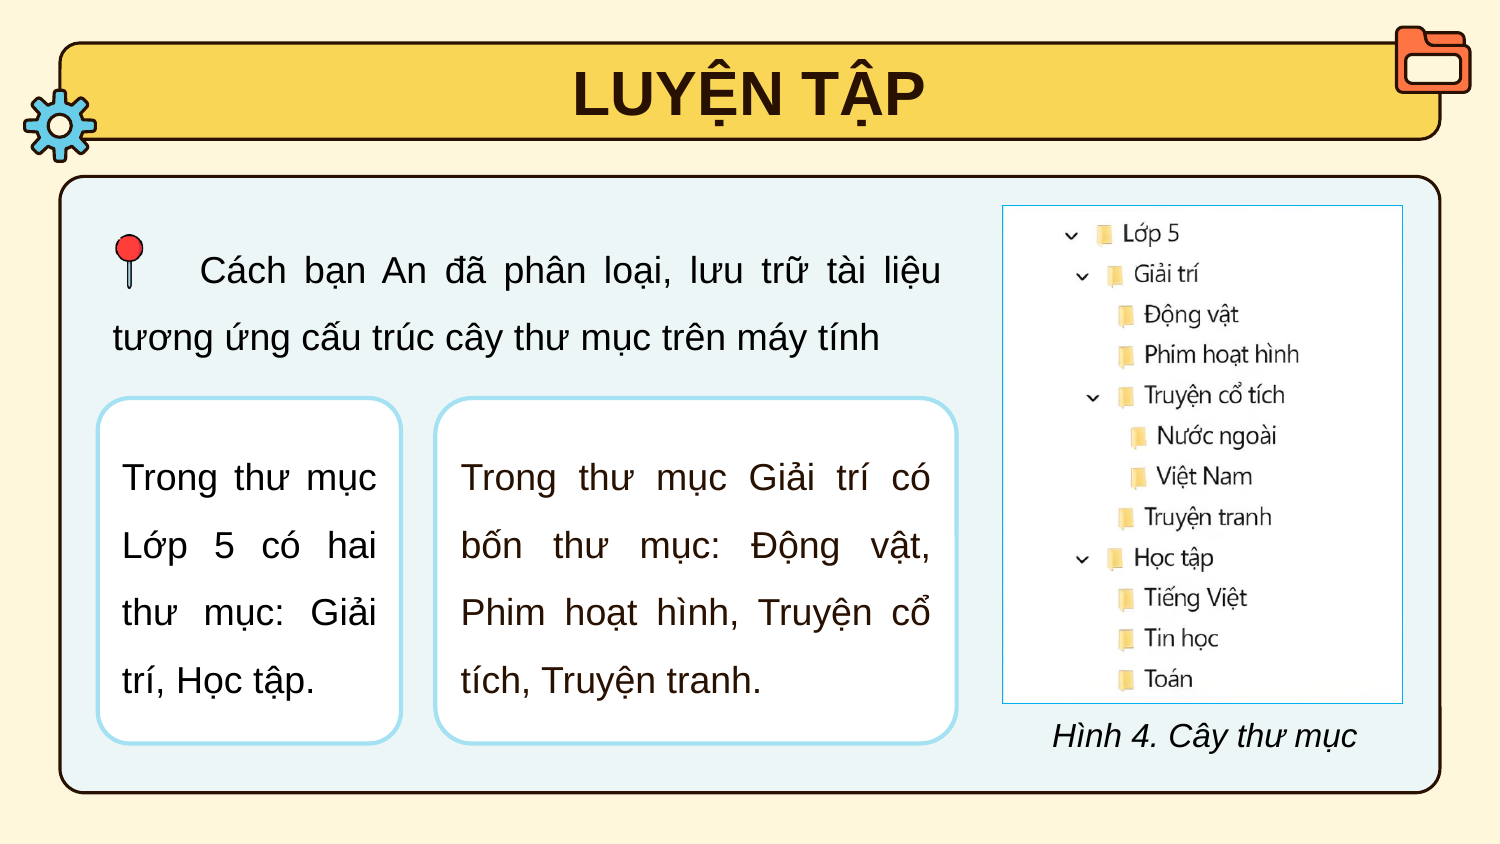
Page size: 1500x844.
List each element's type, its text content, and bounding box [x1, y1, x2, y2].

text_box Trong thư mục Giải trí có bốn thư mục: Động vật, Phim hoạt hình, Truyện cổ tích, Truyện tranh. [433, 395, 959, 746]
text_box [1396, 26, 1471, 93]
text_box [24, 90, 96, 162]
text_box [97, 215, 957, 359]
text_box [59, 42, 1440, 140]
title LUYỆN TẬP [118, 41, 1382, 139]
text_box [1002, 205, 1406, 764]
text_box Trong thư mục Lớp 5 có hai thư mục: Giải trí, Học tập. [95, 395, 404, 746]
text_box [59, 176, 1440, 793]
